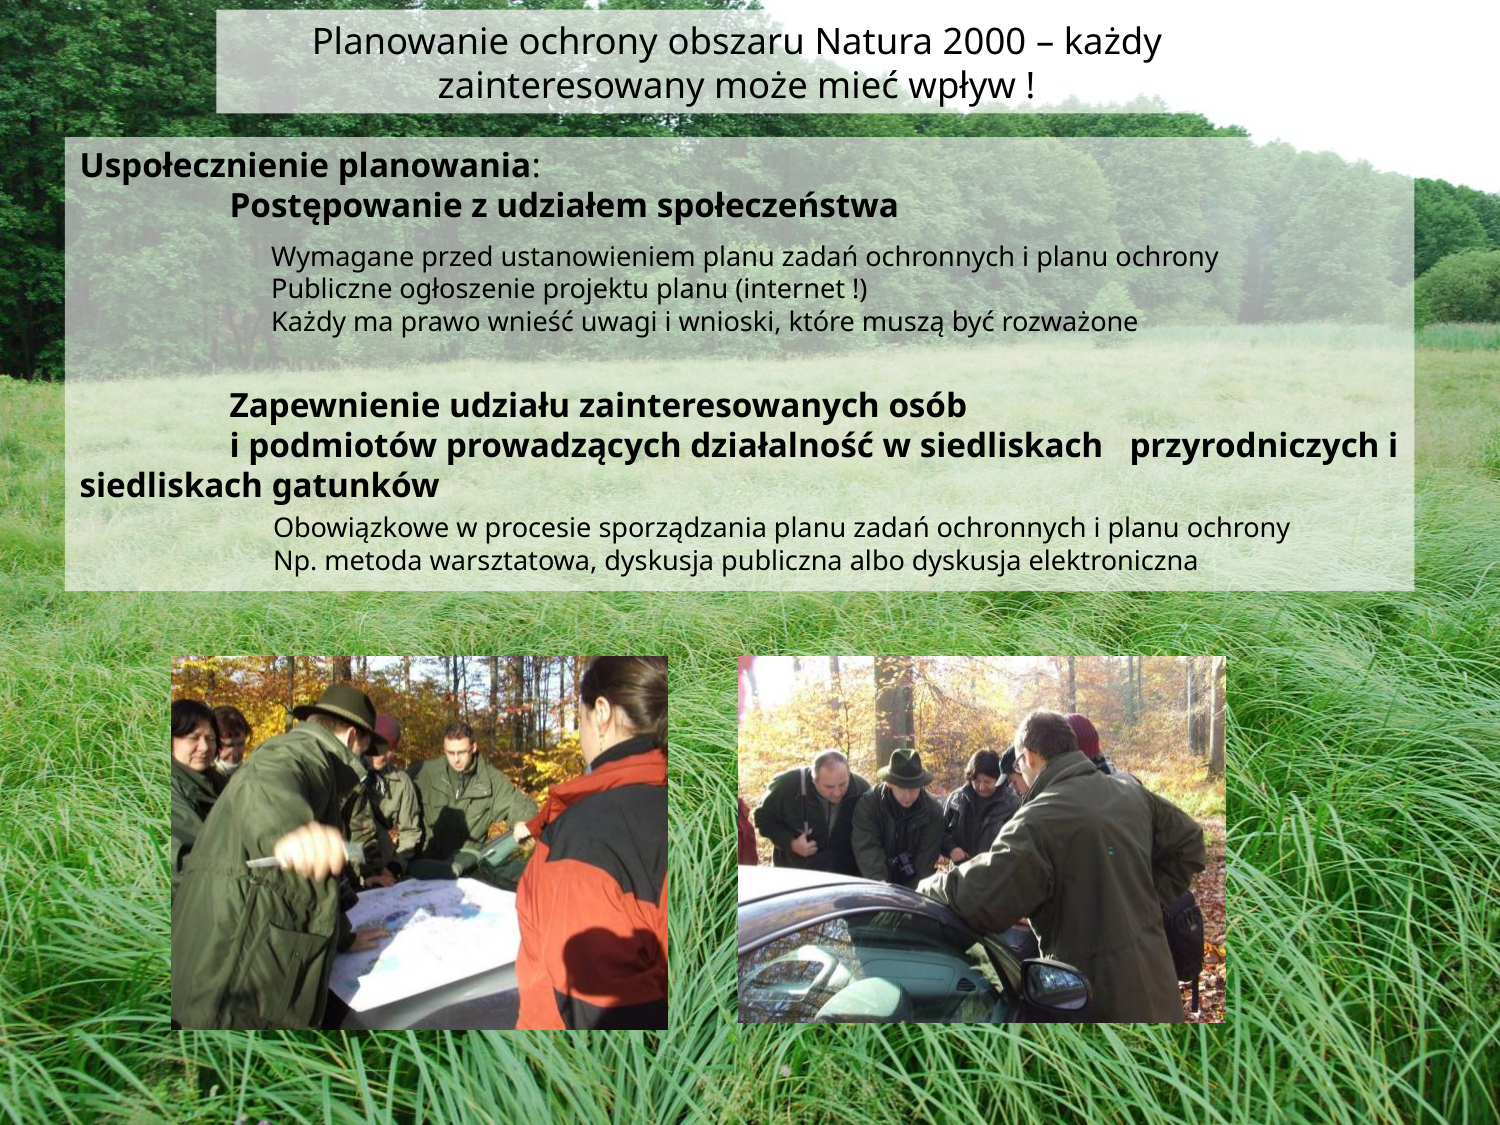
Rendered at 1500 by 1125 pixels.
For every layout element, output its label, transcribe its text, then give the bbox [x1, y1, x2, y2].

picture [0, 0, 1500, 1125]
title Planowanie ochrony obszaru Natura 2000 – każdy zainteresowany może mieć wpływ ! [216, 9, 1258, 114]
text_box Uspołecznienie planowania: Postępowanie z udziałem społeczeństwa Zapewnienie udziału zainteresowanych osób i podmiotów prowadzących działalność w siedliskach przyrodniczych i siedliskach gatunków [64, 137, 1415, 592]
text_box Wymagane przed ustanowieniem planu zadań ochronnych i planu ochrony Publiczne ogłoszenie projektu planu (internet !) Każdy ma prawo wnieść uwagi i wnioski, które muszą być rozważone [256, 231, 1234, 344]
text_box Obowiązkowe w procesie sporządzania planu zadań ochronnych i planu ochrony Np. metoda warsztatowa, dyskusja publiczna albo dyskusja elektroniczna [258, 503, 1305, 583]
